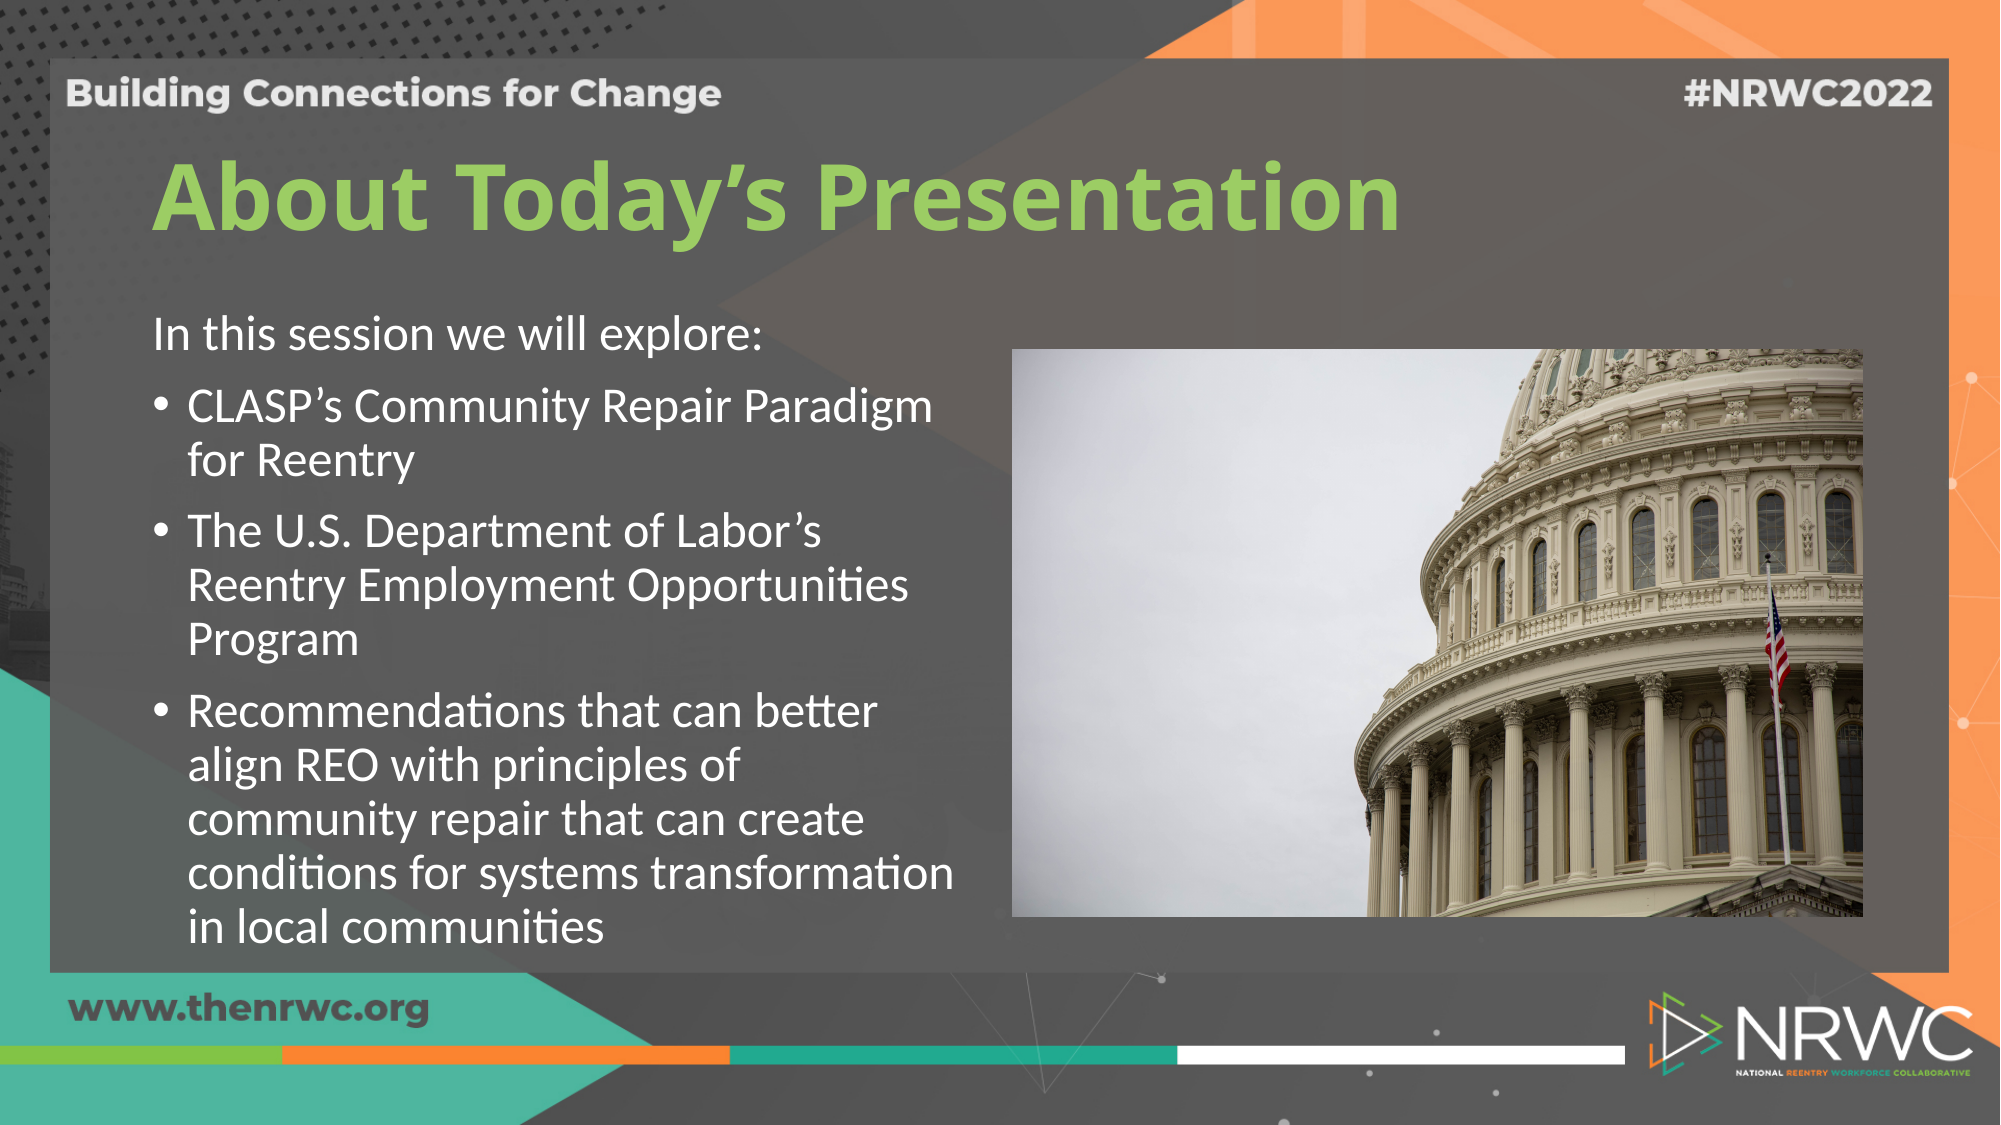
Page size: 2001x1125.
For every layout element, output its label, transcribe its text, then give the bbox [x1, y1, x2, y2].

list In this session we will explore: CLASP’s Community Repair Paradigm for Reentry The U.S. Department of Labor’s Reentry Employment Opportunities Program Recommendations that can better align REO with principles of community repair that can create conditions for systems transformation in local communities [137, 299, 988, 967]
title About Today’s Presentation [137, 124, 1863, 278]
picture [0, 0, 2000, 1125]
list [1012, 349, 1863, 917]
